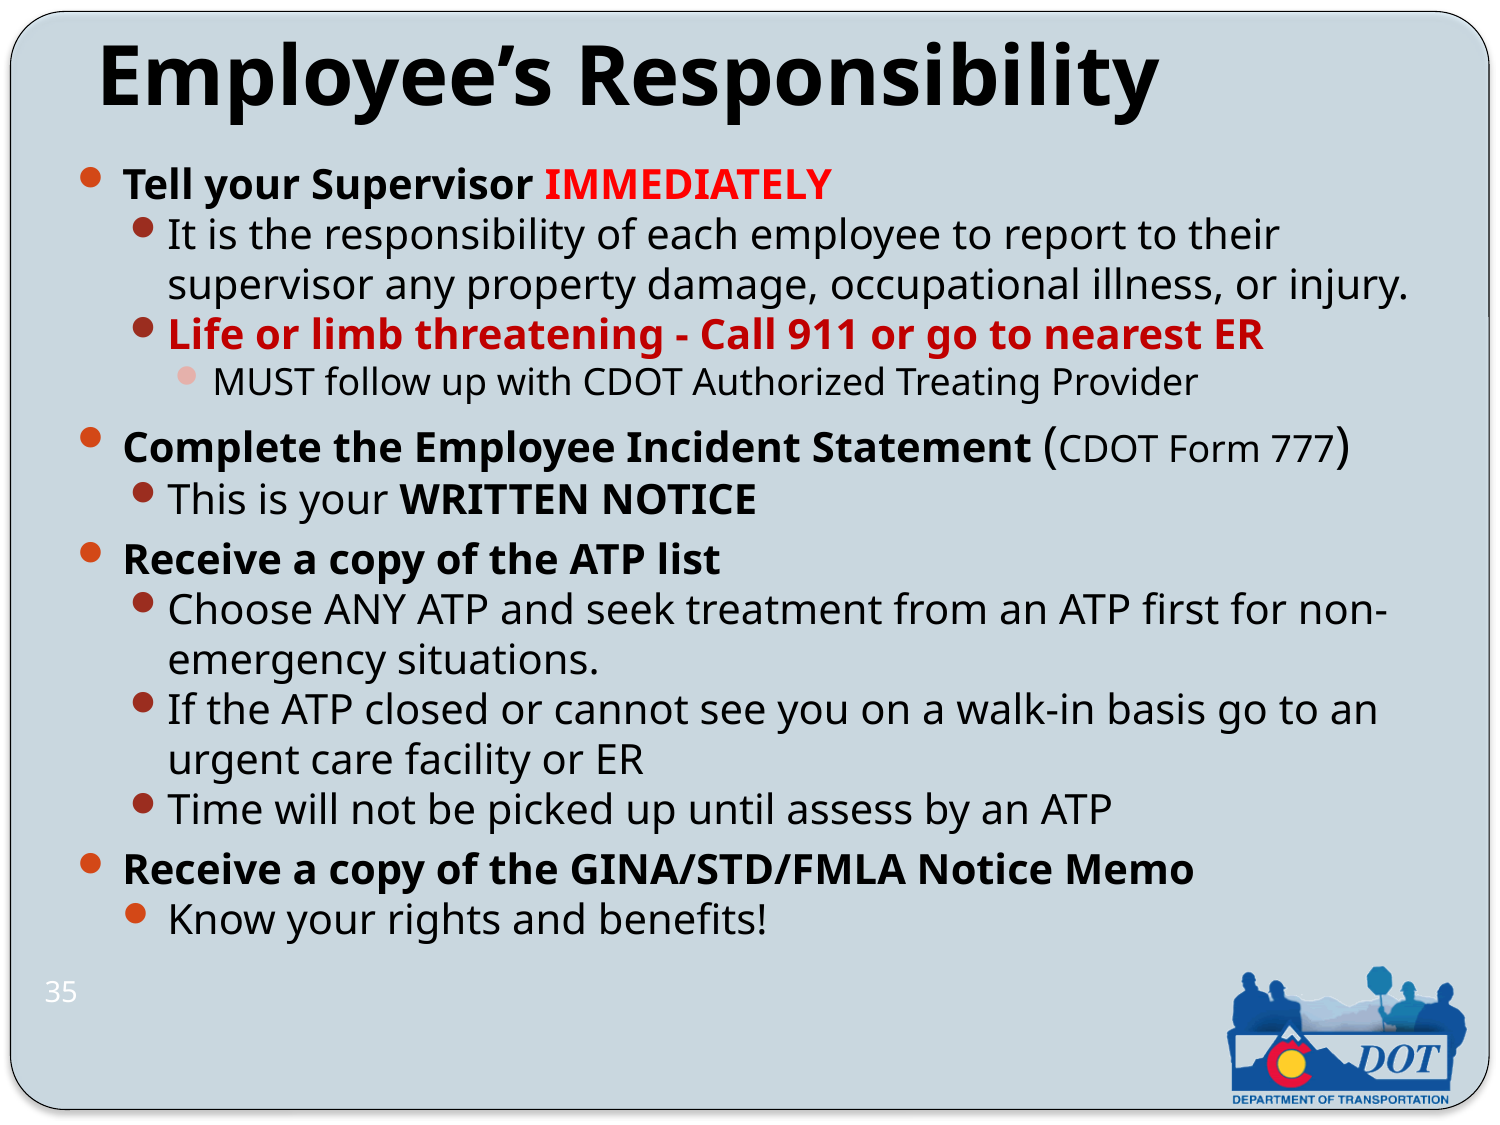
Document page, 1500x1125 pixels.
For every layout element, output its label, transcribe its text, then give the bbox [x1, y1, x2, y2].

picture [1224, 964, 1469, 1105]
list Tell your Supervisor IMMEDIATELY It is the responsibility of each employee to report to their supervisor any property damage, occupational illness, or injury. Life or limb threatening - Call 911 or go to nearest ER MUST follow up with CDOT Authorized Treating Provider Complete the Employee Incident Statement (CDOT Form 777) This is your WRITTEN NOTICE Receive a copy of the ATP list Choose ANY ATP and seek treatment from an ATP first for non-emergency situations. If the ATP closed or cannot see you on a walk-in basis go to an urgent care facility or ER Time will not be picked up until assess by an ATP Receive a copy of the GINA/STD/FMLA Notice Memo Know your rights and benefits! [62, 149, 1438, 1075]
slide_number 35 [23, 956, 62, 1032]
title Employee’s Responsibility [62, 0, 1463, 138]
